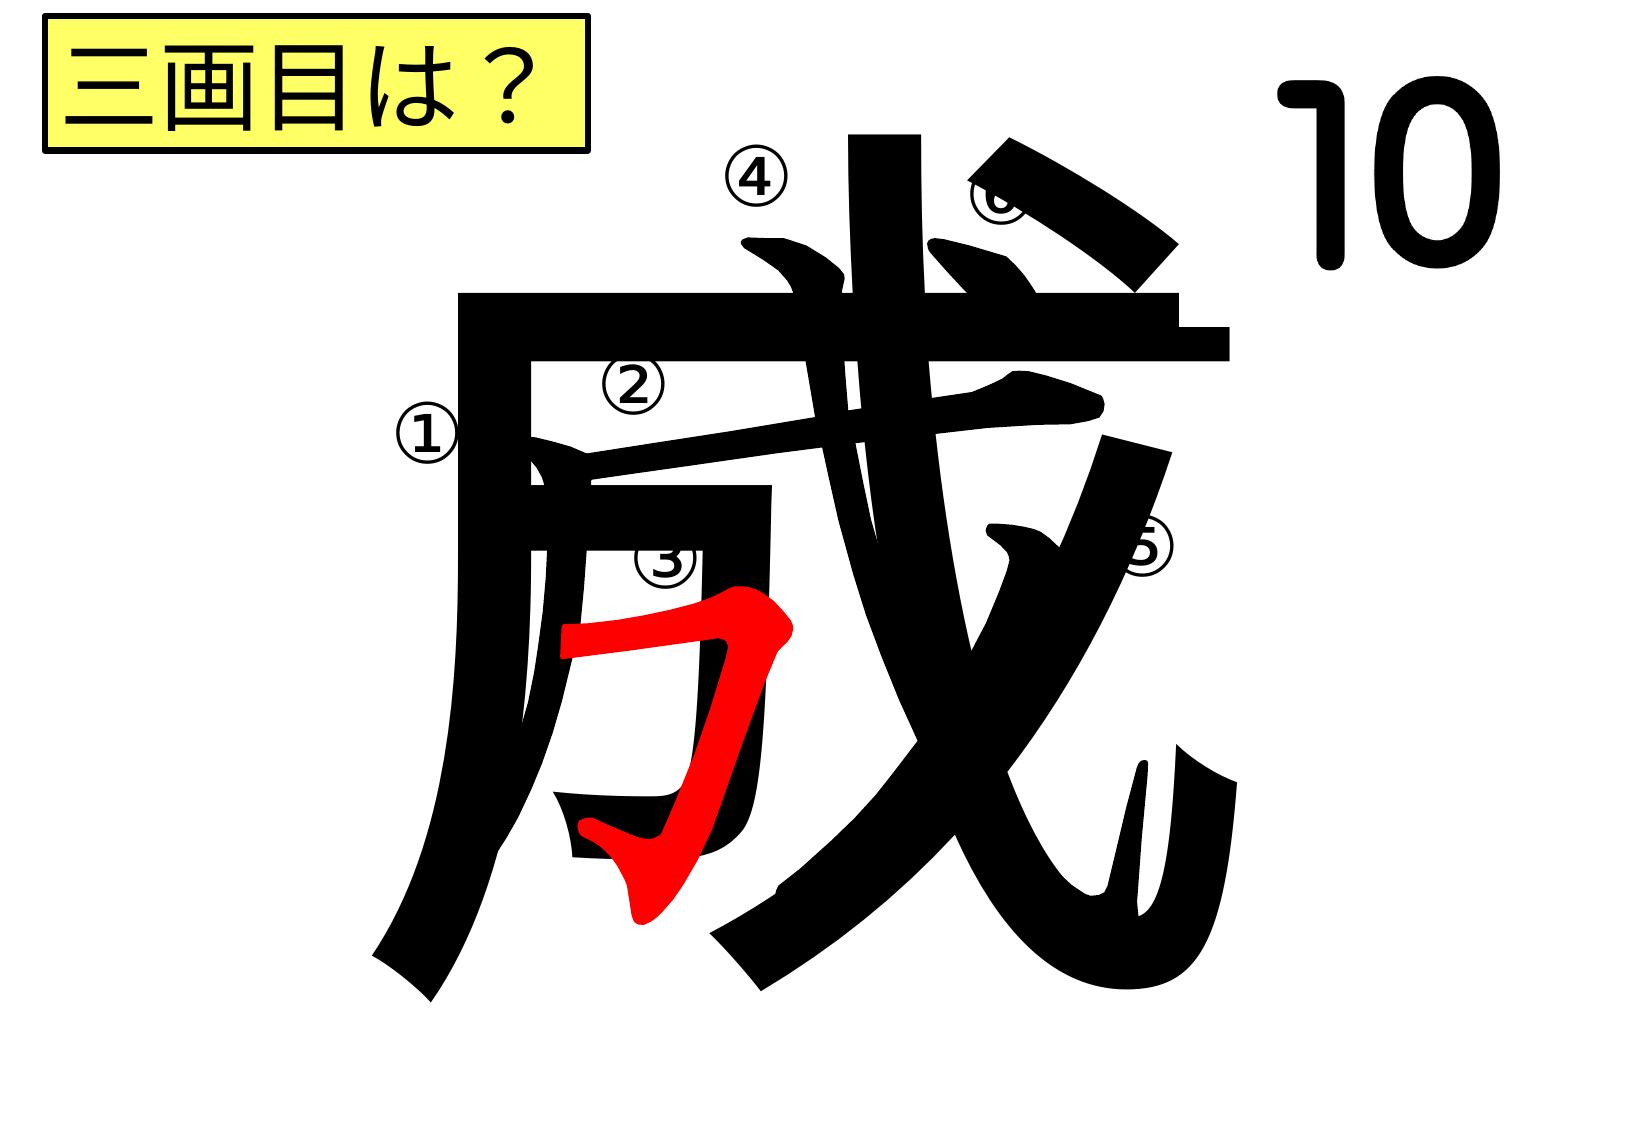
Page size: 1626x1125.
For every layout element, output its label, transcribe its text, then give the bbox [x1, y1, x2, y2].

text_box 三画目は？ [44, 15, 589, 151]
text_box ② [581, 323, 687, 439]
text_box [738, 235, 939, 740]
text_box [564, 415, 820, 485]
text_box [560, 586, 794, 660]
text_box [627, 625, 780, 925]
text_box [925, 236, 1045, 344]
text_box [577, 817, 674, 896]
text_box ⑤ [1091, 485, 1196, 601]
text_box [421, 433, 594, 939]
text_box ④ [704, 116, 810, 231]
text_box [773, 521, 1076, 902]
text_box ③ [614, 497, 719, 613]
text_box ① [375, 372, 480, 488]
text_box [851, 368, 1107, 445]
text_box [1178, 5, 1609, 328]
text_box [1083, 757, 1151, 953]
text_box [936, 745, 1155, 988]
text_box ⑥ [949, 134, 1055, 249]
text_box 成 [324, 0, 1305, 1117]
